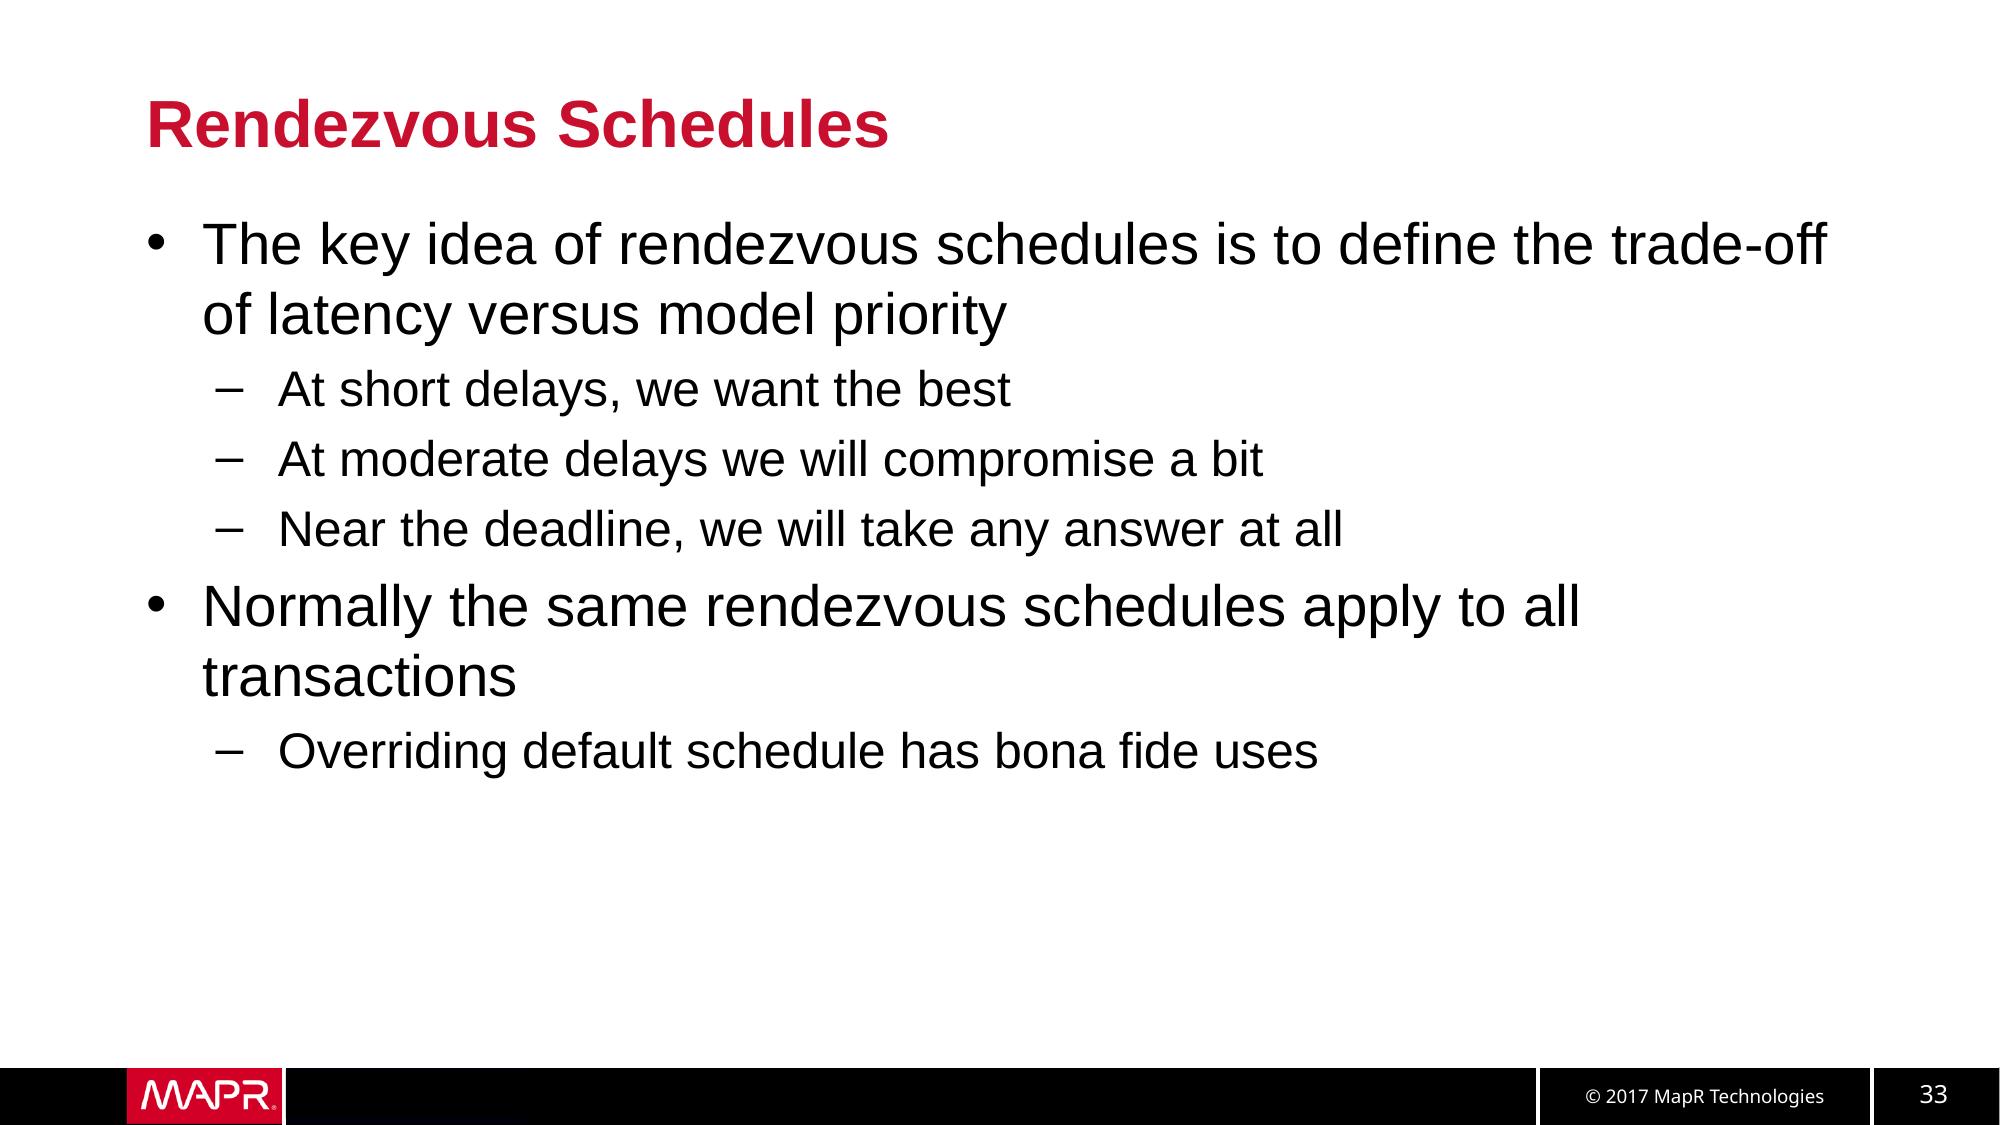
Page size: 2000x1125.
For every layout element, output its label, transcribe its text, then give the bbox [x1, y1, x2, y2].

picture [103, 1068, 282, 1125]
title Rendezvous Schedules [126, 45, 1869, 196]
list The key idea of rendezvous schedules is to define the trade-off of latency versus model priority At short delays, we want the best At moderate delays we will compromise a bit Near the deadline, we will take any answer at all Normally the same rendezvous schedules apply to all transactions Overriding default schedule has bona fide uses [126, 196, 1869, 1005]
picture [286, 1119, 524, 1125]
